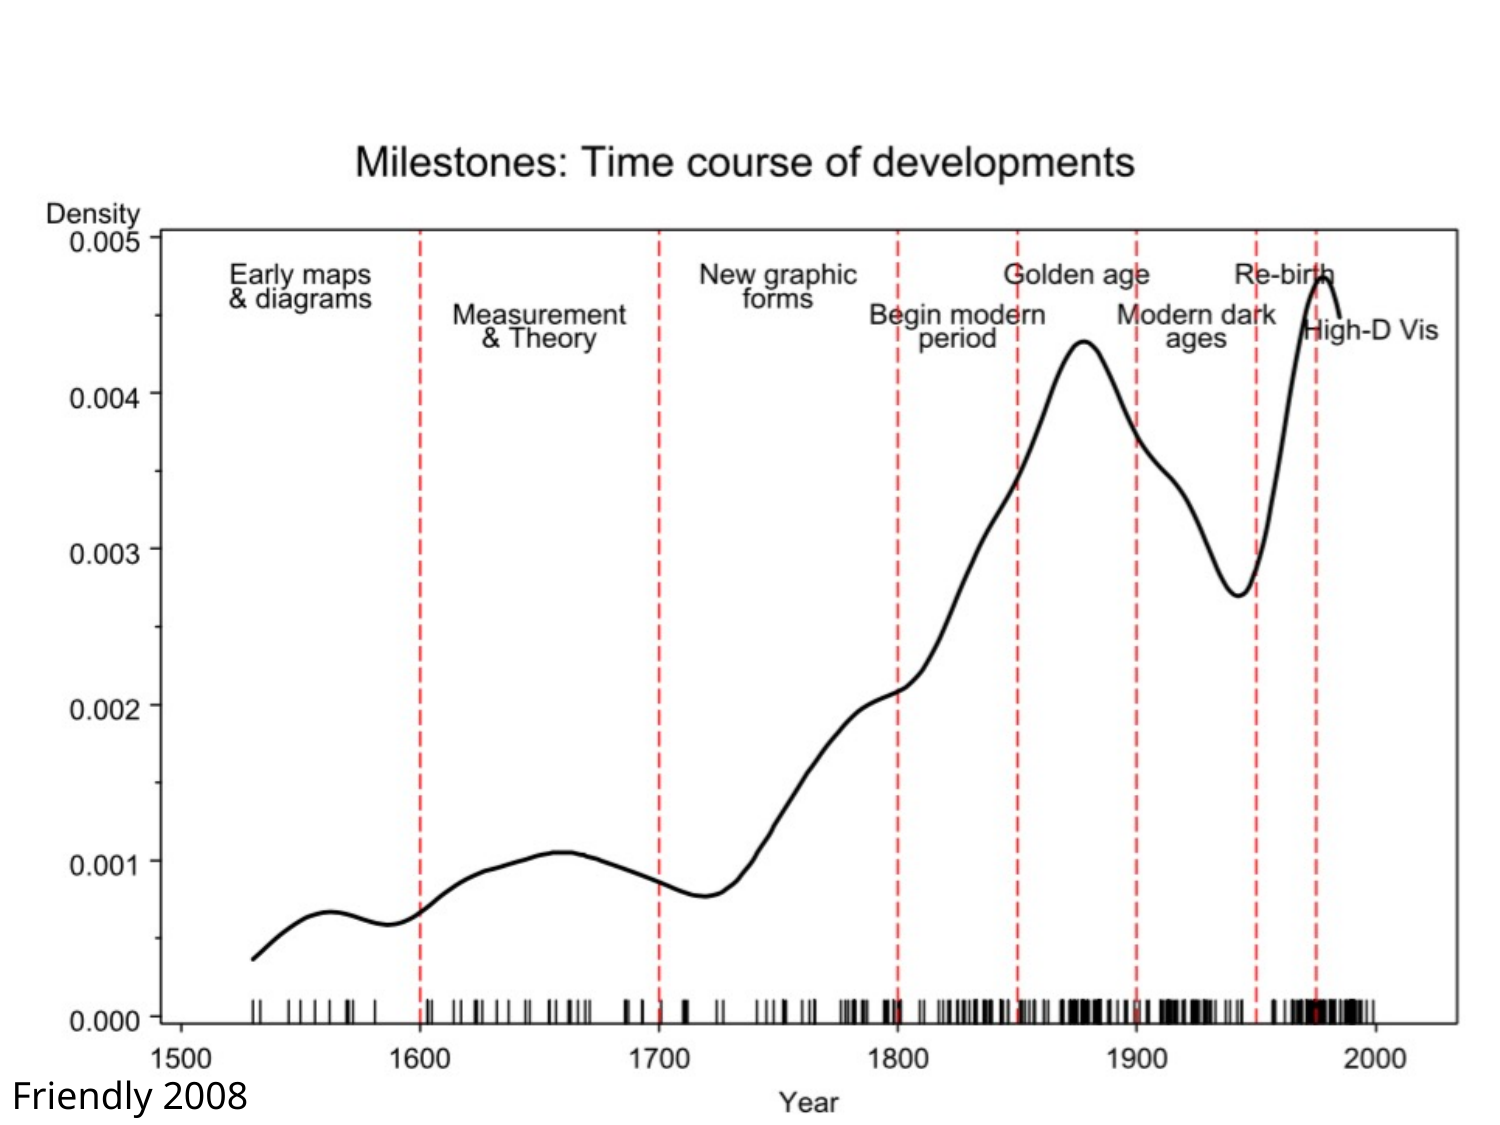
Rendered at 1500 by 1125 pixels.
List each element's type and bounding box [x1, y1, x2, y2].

picture [0, 132, 1500, 1125]
